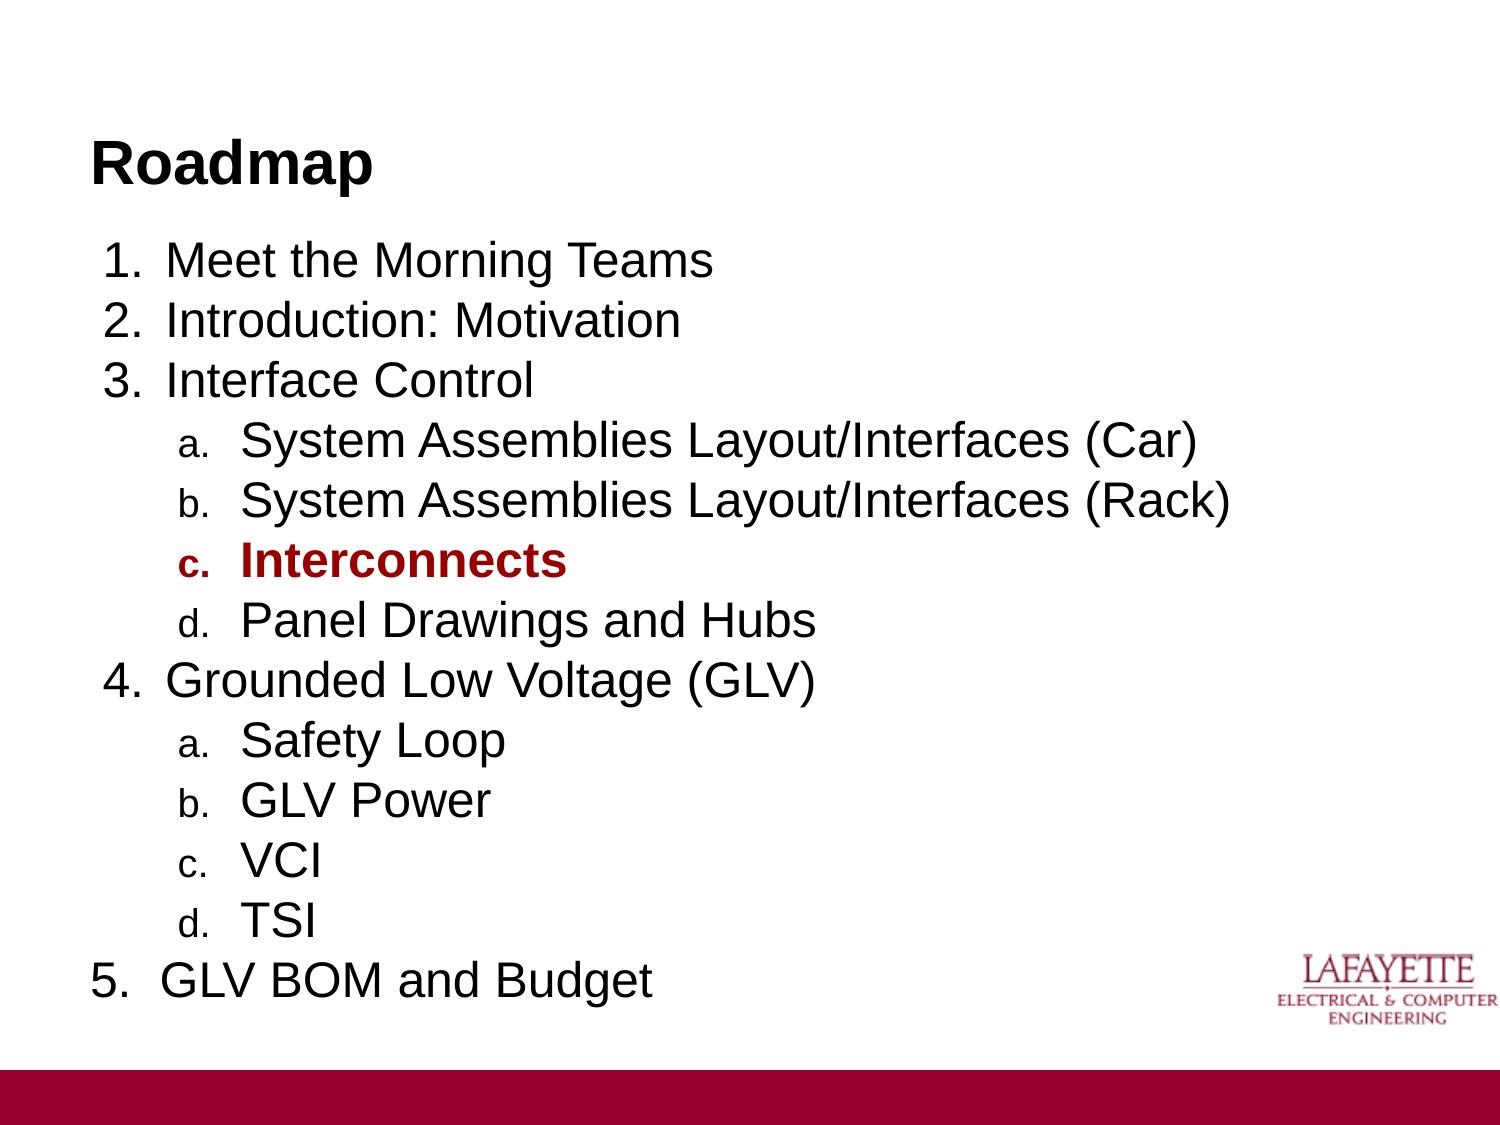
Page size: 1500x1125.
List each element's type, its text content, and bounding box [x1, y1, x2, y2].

title Roadmap [75, 45, 1425, 212]
list Meet the Morning Teams Introduction: Motivation Interface Control System Assemblies Layout/Interfaces (Car) System Assemblies Layout/Interfaces (Rack) Interconnects Panel Drawings and Hubs Grounded Low Voltage (GLV) Safety Loop GLV Power VCI TSI 5. GLV BOM and Budget [75, 212, 1425, 1028]
picture [1425, 926, 1500, 1027]
